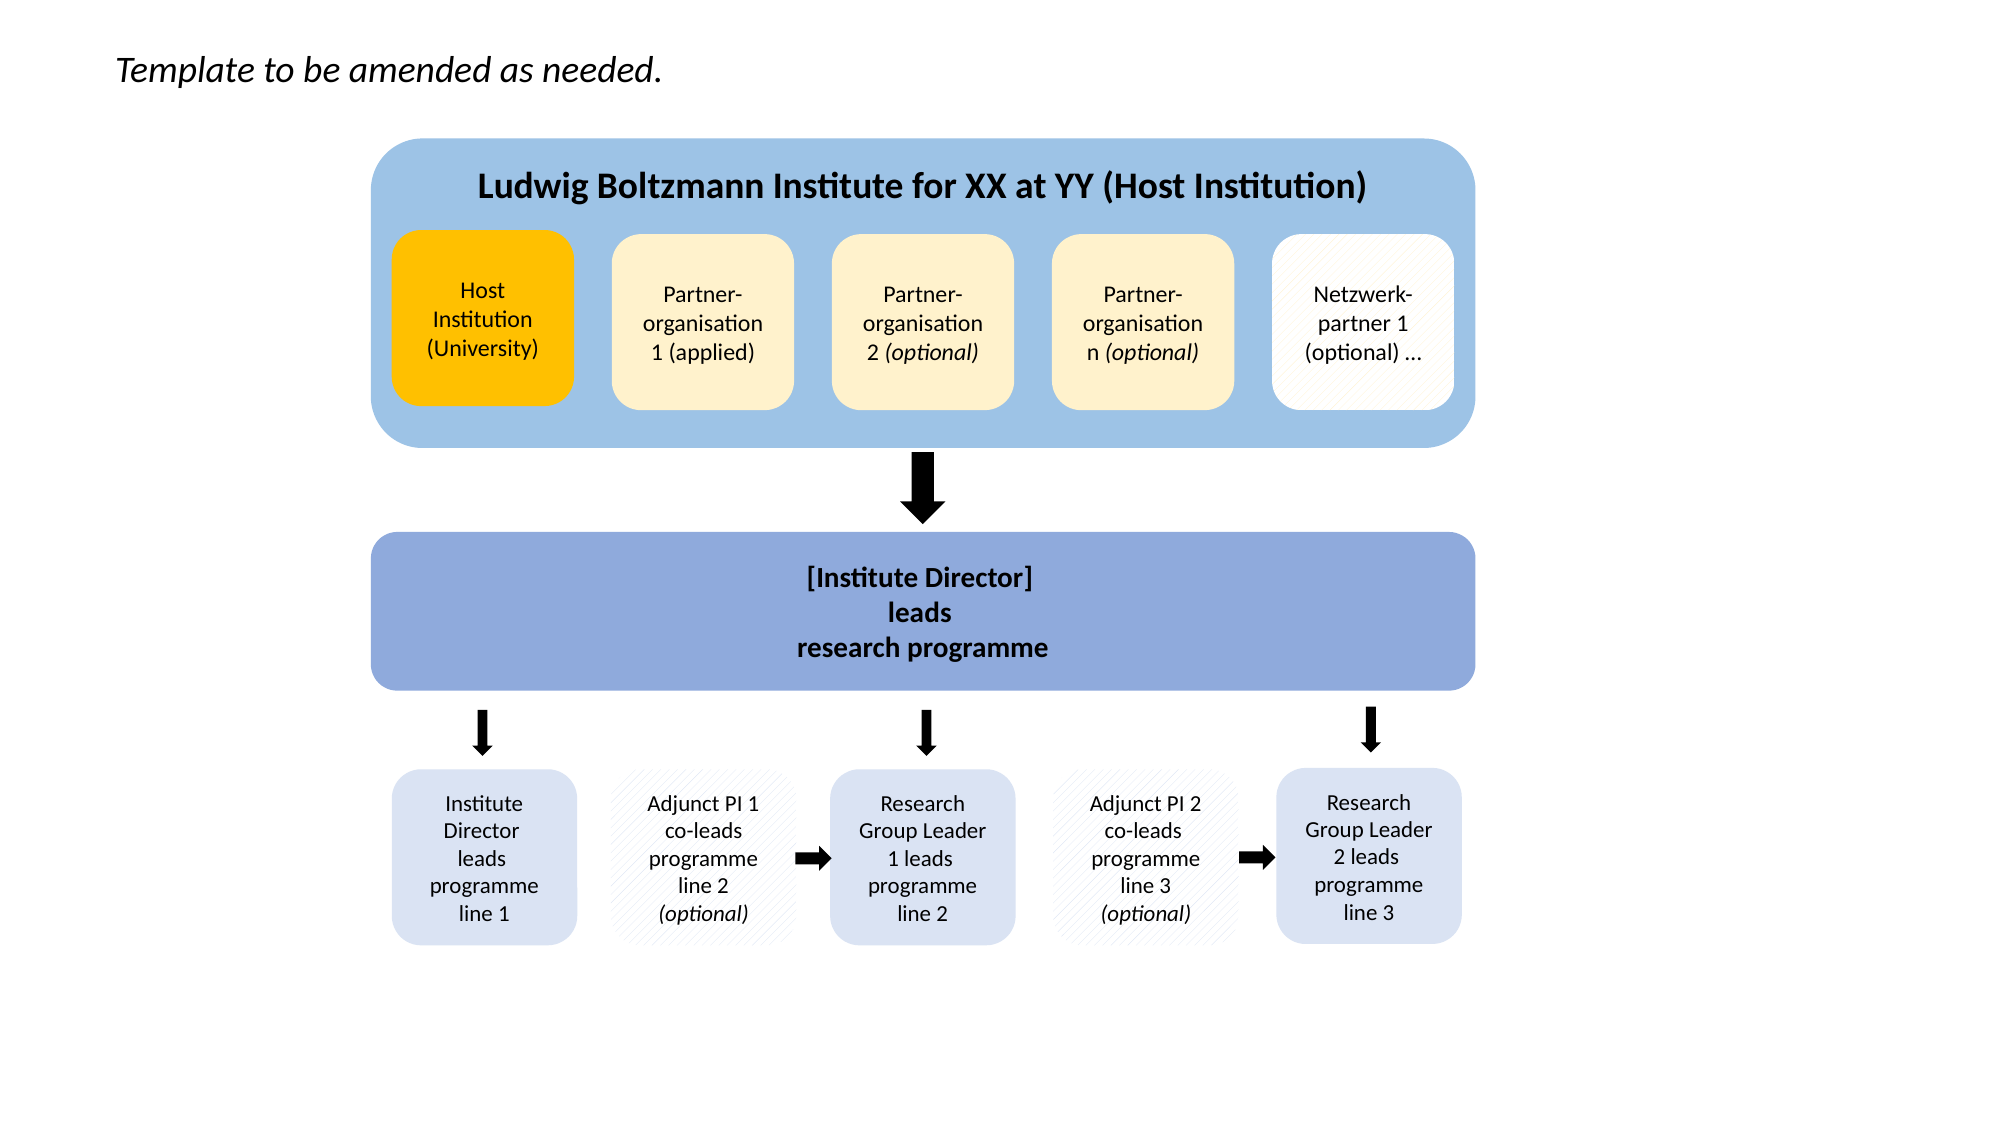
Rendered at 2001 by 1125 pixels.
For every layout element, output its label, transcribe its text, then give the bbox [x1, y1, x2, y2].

text_box [916, 709, 937, 756]
text_box [900, 452, 946, 525]
text_box [Institute Director] leads research programme [369, 530, 1477, 692]
text_box [1360, 706, 1382, 753]
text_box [391, 229, 1455, 411]
text_box Template to be amended as needed. [100, 37, 919, 98]
text_box Ludwig Boltzmann Institute for XX at YY (Host Institution) [370, 137, 1477, 449]
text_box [391, 767, 1462, 946]
text_box [472, 709, 493, 756]
